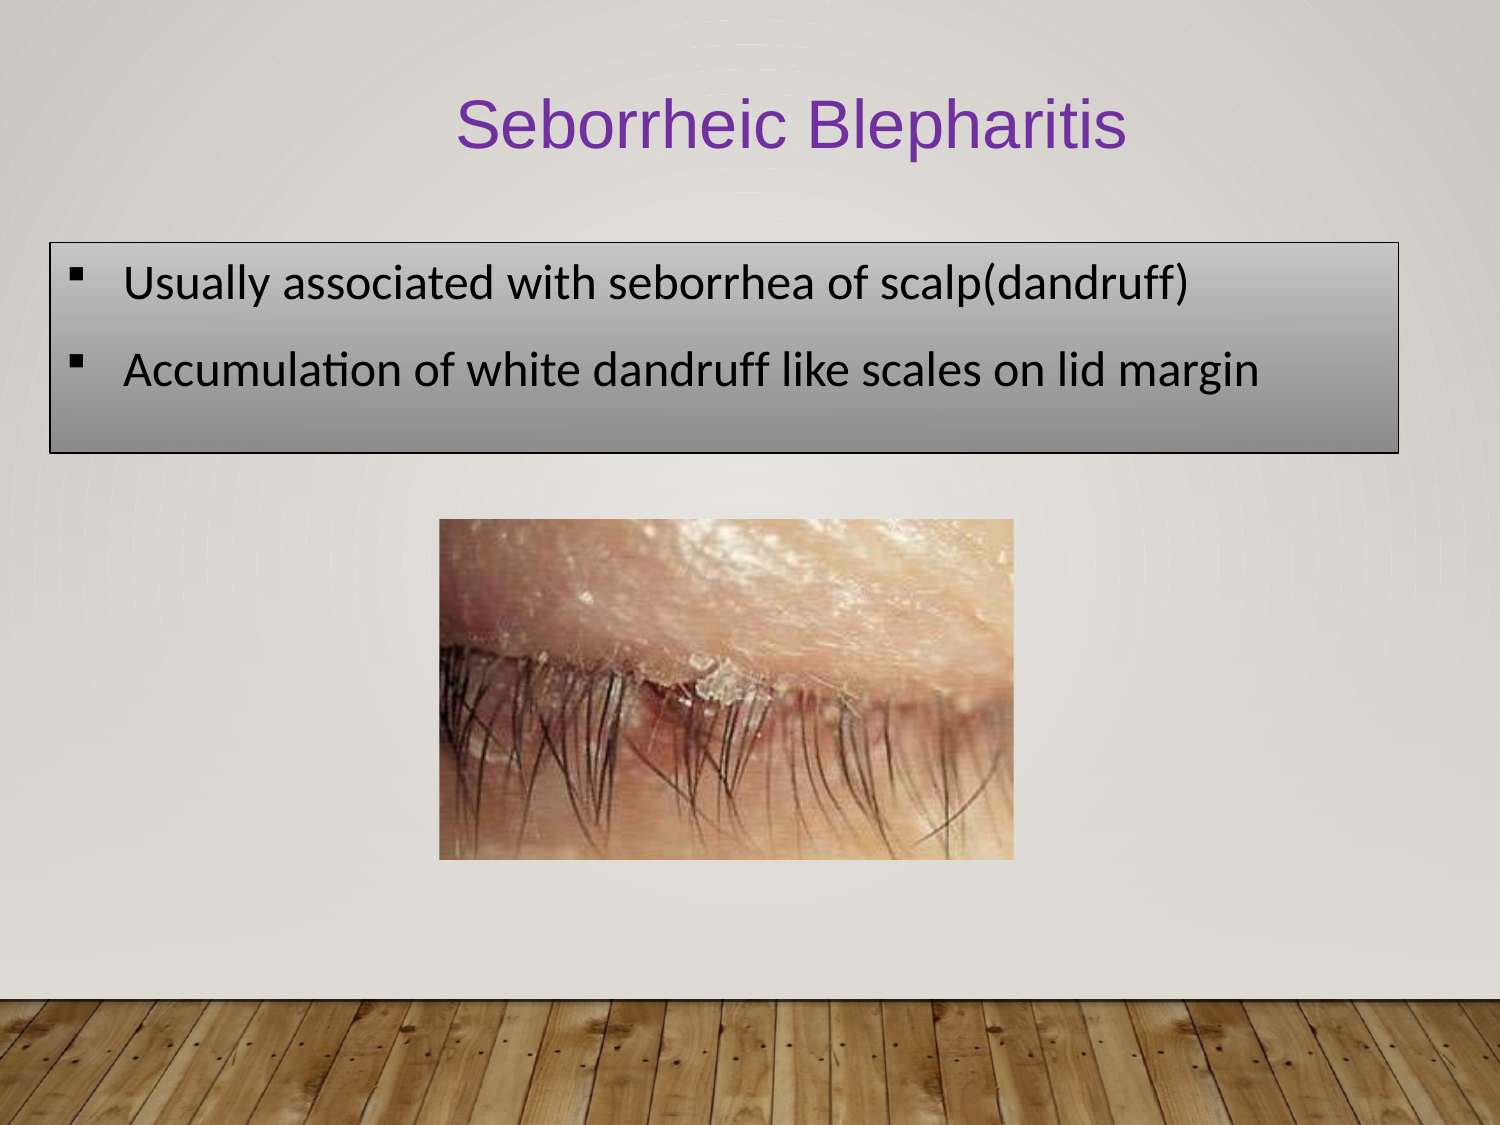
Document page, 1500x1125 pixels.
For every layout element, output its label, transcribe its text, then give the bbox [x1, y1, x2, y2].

text_box Usually associated with seborrhea of scalp(dandruff) Accumulation of white dandruff like scales on lid margin [49, 242, 1399, 454]
picture [0, 999, 1500, 1125]
text_box [439, 519, 1014, 860]
text_box Seborrheic Blepharitis [144, 53, 1439, 200]
